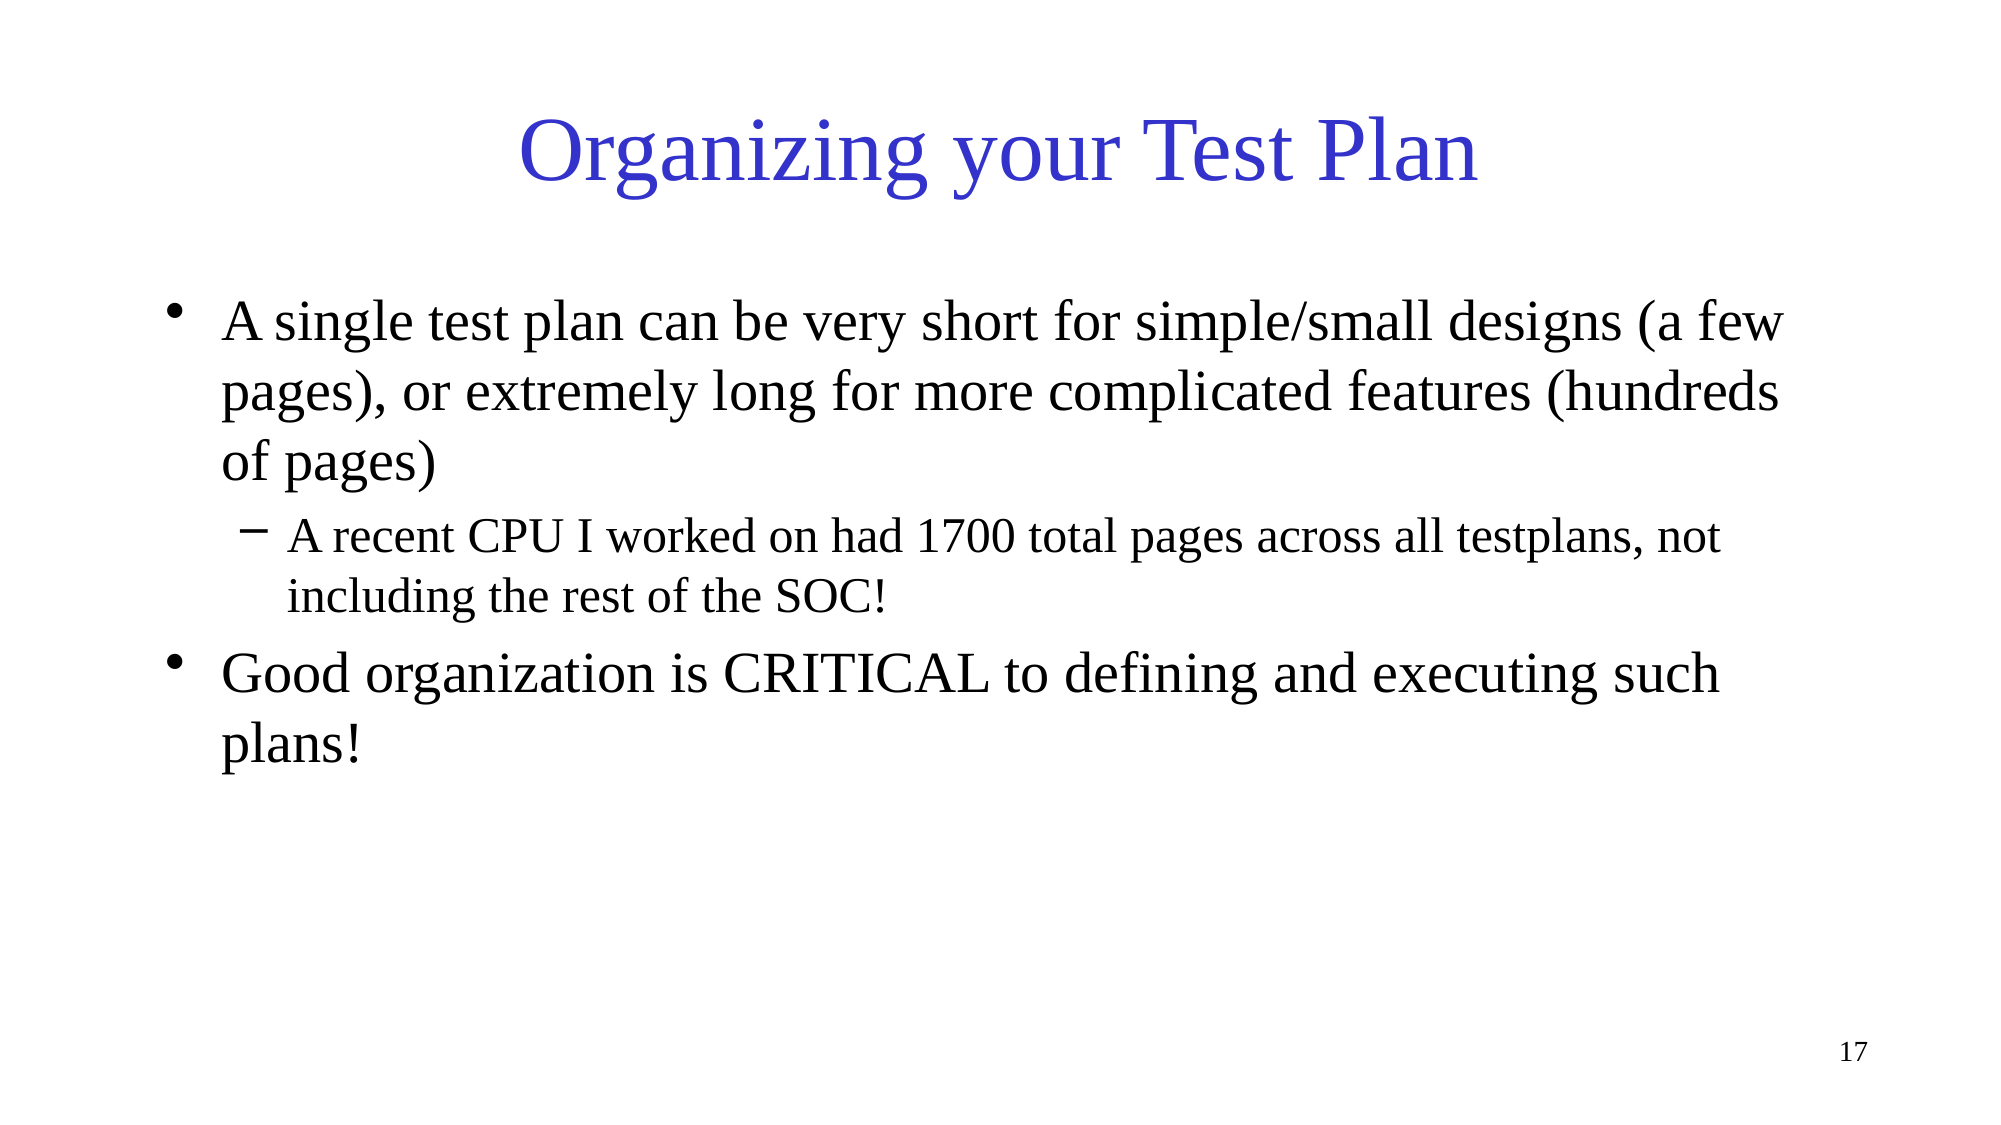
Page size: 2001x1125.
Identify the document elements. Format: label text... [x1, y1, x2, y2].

list A single test plan can be very short for simple/small designs (a few pages), or extremely long for more complicated features (hundreds of pages) A recent CPU I worked on had 1700 total pages across all testplans, not including the rest of the SOC! Good organization is CRITICAL to defining and executing such plans! [150, 275, 1850, 1000]
title Organizing your Test Plan [150, 50, 1850, 238]
